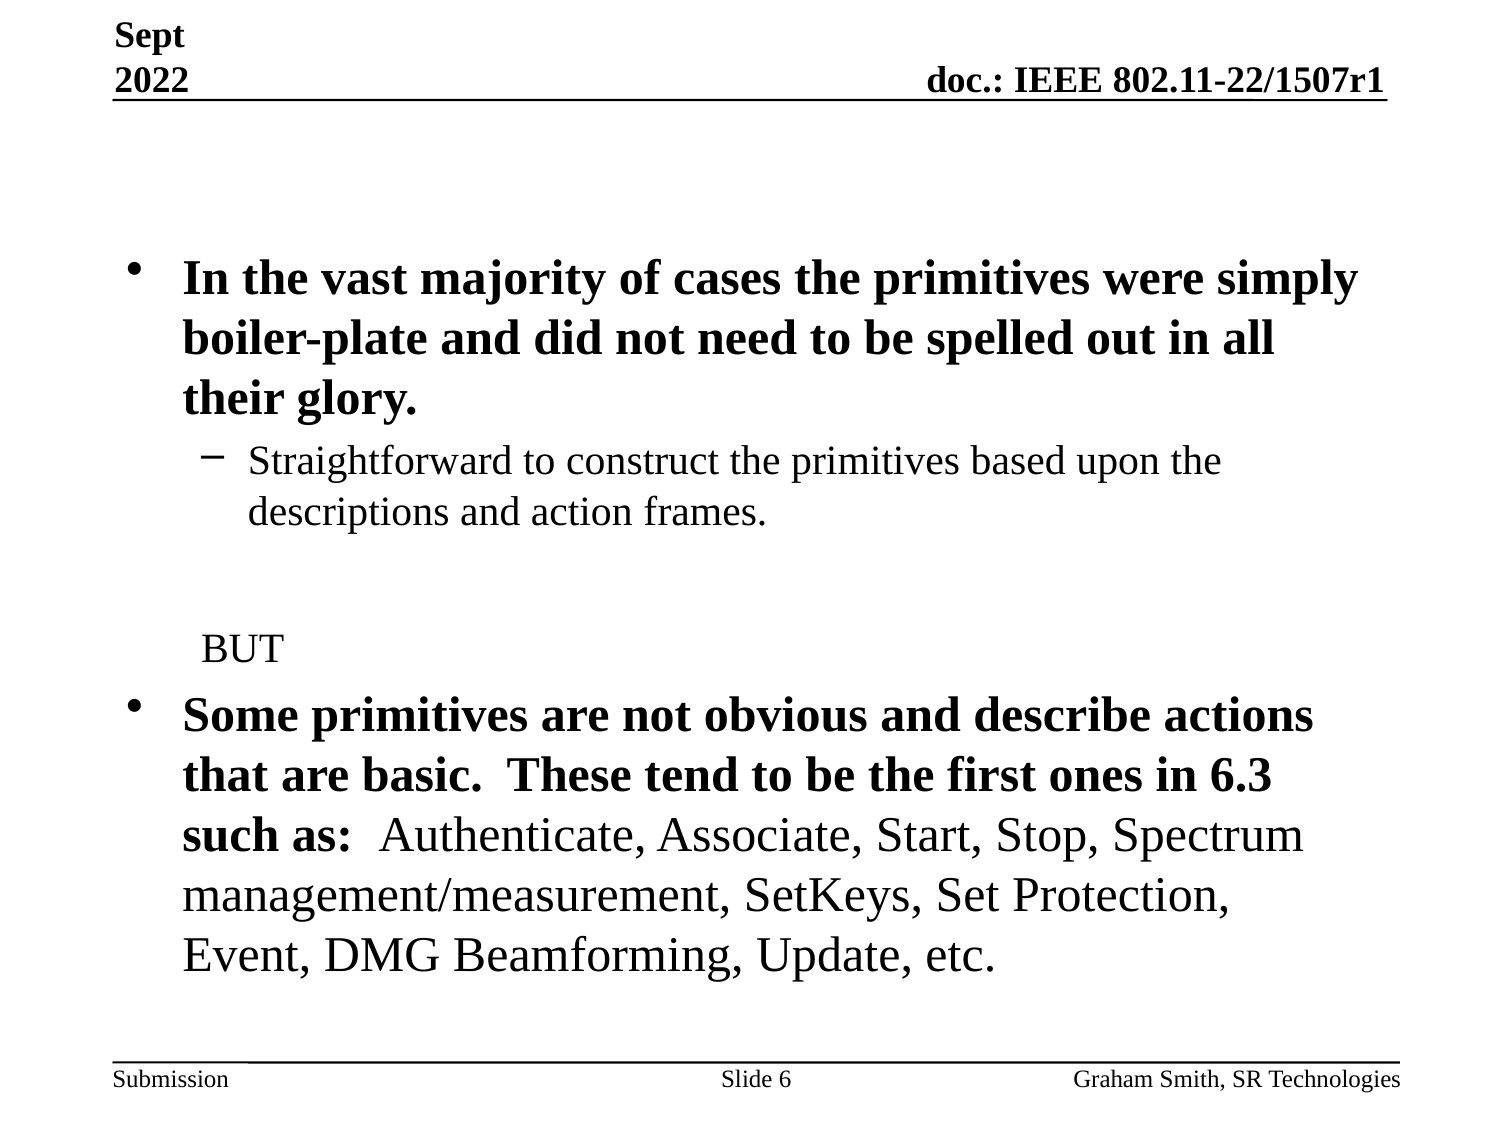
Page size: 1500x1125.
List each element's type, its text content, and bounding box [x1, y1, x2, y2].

list In the vast majority of cases the primitives were simply boiler-plate and did not need to be spelled out in all their glory. Straightforward to construct the primitives based upon the descriptions and action frames. BUT Some primitives are not obvious and describe actions that are basic. These tend to be the first ones in 6.3 such as: Authenticate, Associate, Start, Stop, Spectrum management/measurement, SetKeys, Set Protection, Event, DMG Beamforming, Update, etc. [110, 237, 1386, 1038]
footer Graham Smith, SR Technologies [1069, 1061, 1402, 1093]
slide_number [114, 54, 265, 101]
slide_number Slide 6 [712, 1061, 800, 1093]
